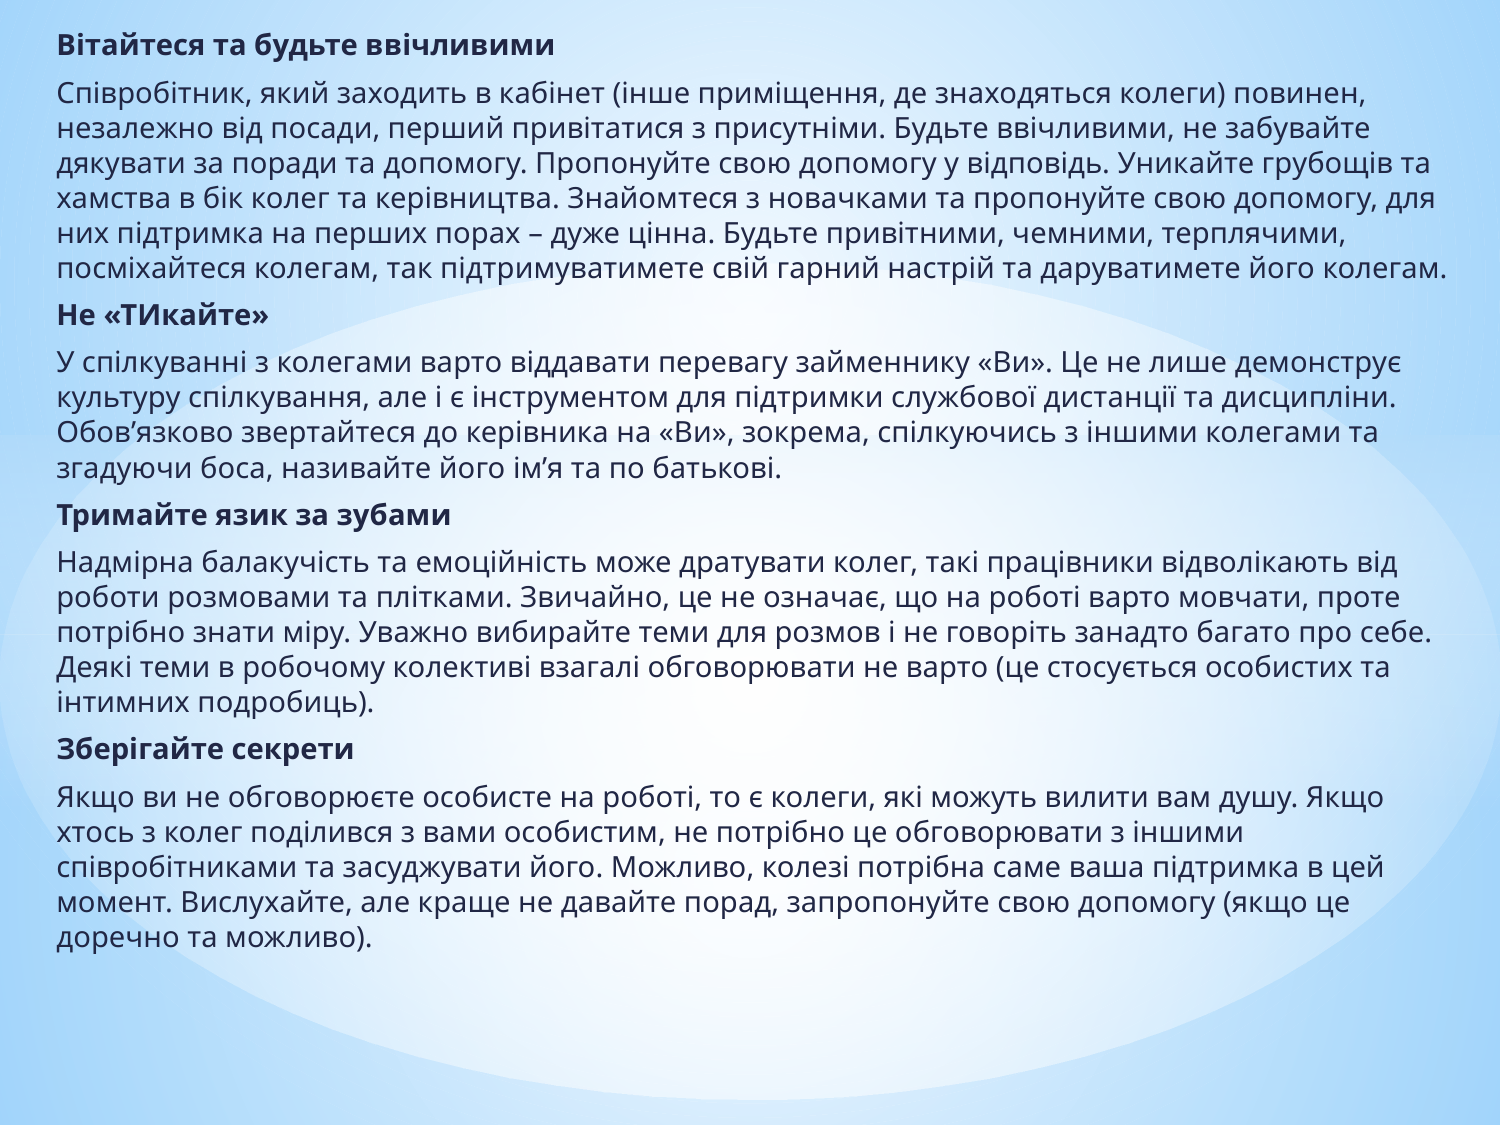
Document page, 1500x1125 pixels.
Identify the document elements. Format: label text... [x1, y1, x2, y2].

subtitle Вітайтеся та будьте ввічливими Співробітник, який заходить в кабінет (інше приміщення, де знаходяться колеги) повинен, незалежно від посади, перший привітатися з присутніми. Будьте ввічливими, не забувайте дякувати за поради та допомогу. Пропонуйте свою допомогу у відповідь. Уникайте грубощів та хамства в бік колег та керівництва. Знайомтеся з новачками та пропонуйте свою допомогу, для них підтримка на перших порах – дуже цінна. Будьте привітними, чемними, терплячими, посміхайтеся колегам, так підтримуватимете свій гарний настрій та даруватимете його колегам. Не «ТИкайте» У спілкуванні з колегами варто віддавати перевагу займеннику «Ви». Це не лише демонструє культуру спілкування, але і є інструментом для підтримки службової дистанції та дисципліни. Обов’язково звертайтеся до керівника на «Ви», зокрема, спілкуючись з іншими колегами та згадуючи боса, називайте його ім’я та по батькові. Тримайте язик за зубами Надмірна балакучість та емоційність може дратувати колег, такі працівники відволікають від роботи розмовами та плітками. Звичайно, це не означає, що на роботі варто мовчати, проте потрібно знати міру. Уважно вибирайте теми для розмов і не говоріть занадто багато про себе. Деякі теми в робочому колективі взагалі обговорювати не варто (це стосується особистих та інтимних подробиць). Зберігайте секрети Якщо ви не обговорюєте особисте на роботі, то є колеги, які можуть вилити вам душу. Якщо хтось з колег поділився з вами особистим, не потрібно це обговорювати з іншими співробітниками та засуджувати його. Можливо, колезі потрібна саме ваша підтримка в цей момент. Вислухайте, але краще не давайте порад, запропонуйте свою допомогу (якщо це доречно та можливо). [41, 19, 1471, 1106]
